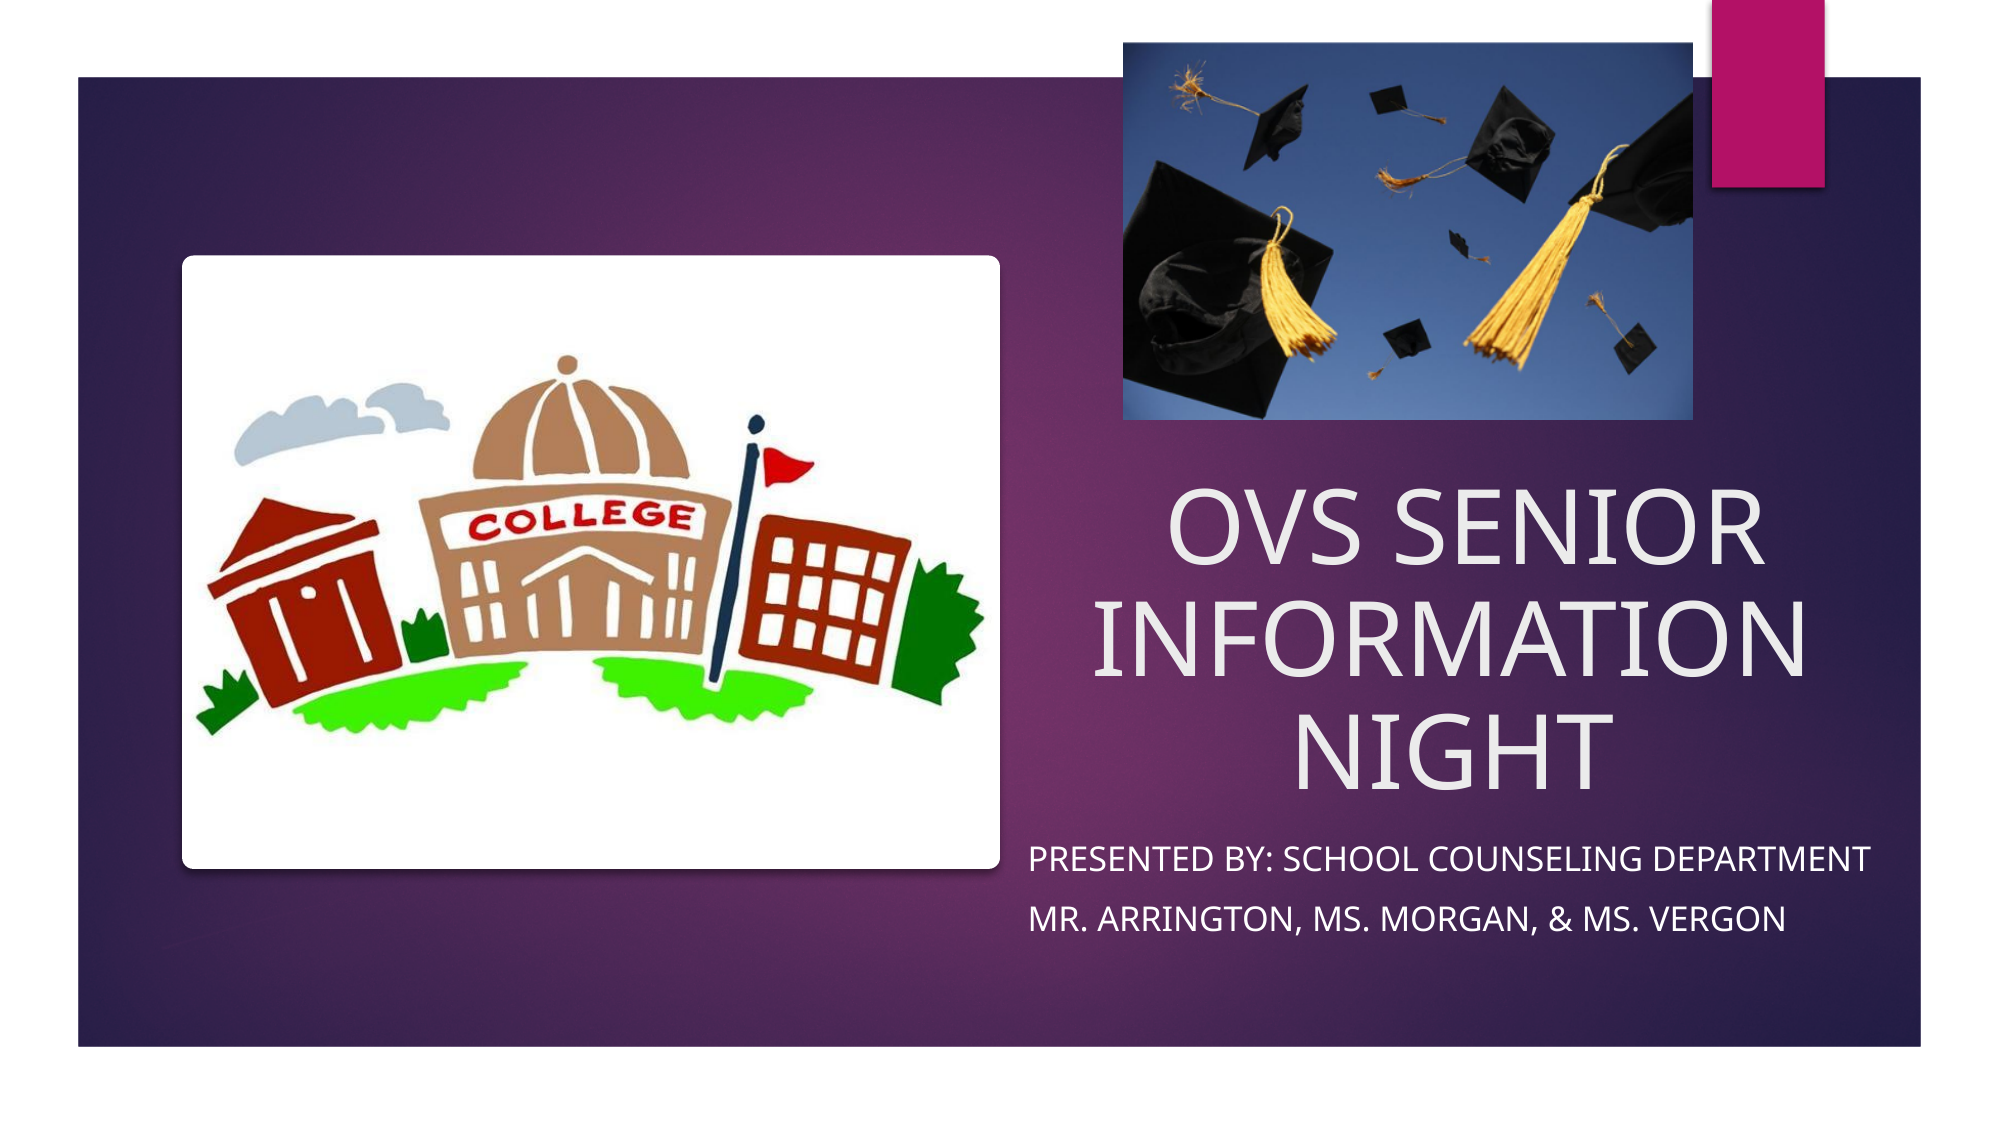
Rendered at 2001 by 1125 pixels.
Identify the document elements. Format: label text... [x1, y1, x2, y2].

text_box [0, 0, 2000, 1125]
subtitle PRESENTED BY: school COUNSELING DEPARTMENT MR. Arrington, Ms. Morgan, & MS. Vergon [1012, 829, 1917, 974]
text_box [1711, 0, 1825, 188]
title OVS SENIOR INFORMATION NIGHT [1018, 464, 1886, 820]
picture [181, 255, 1001, 870]
picture [1123, 42, 1693, 421]
